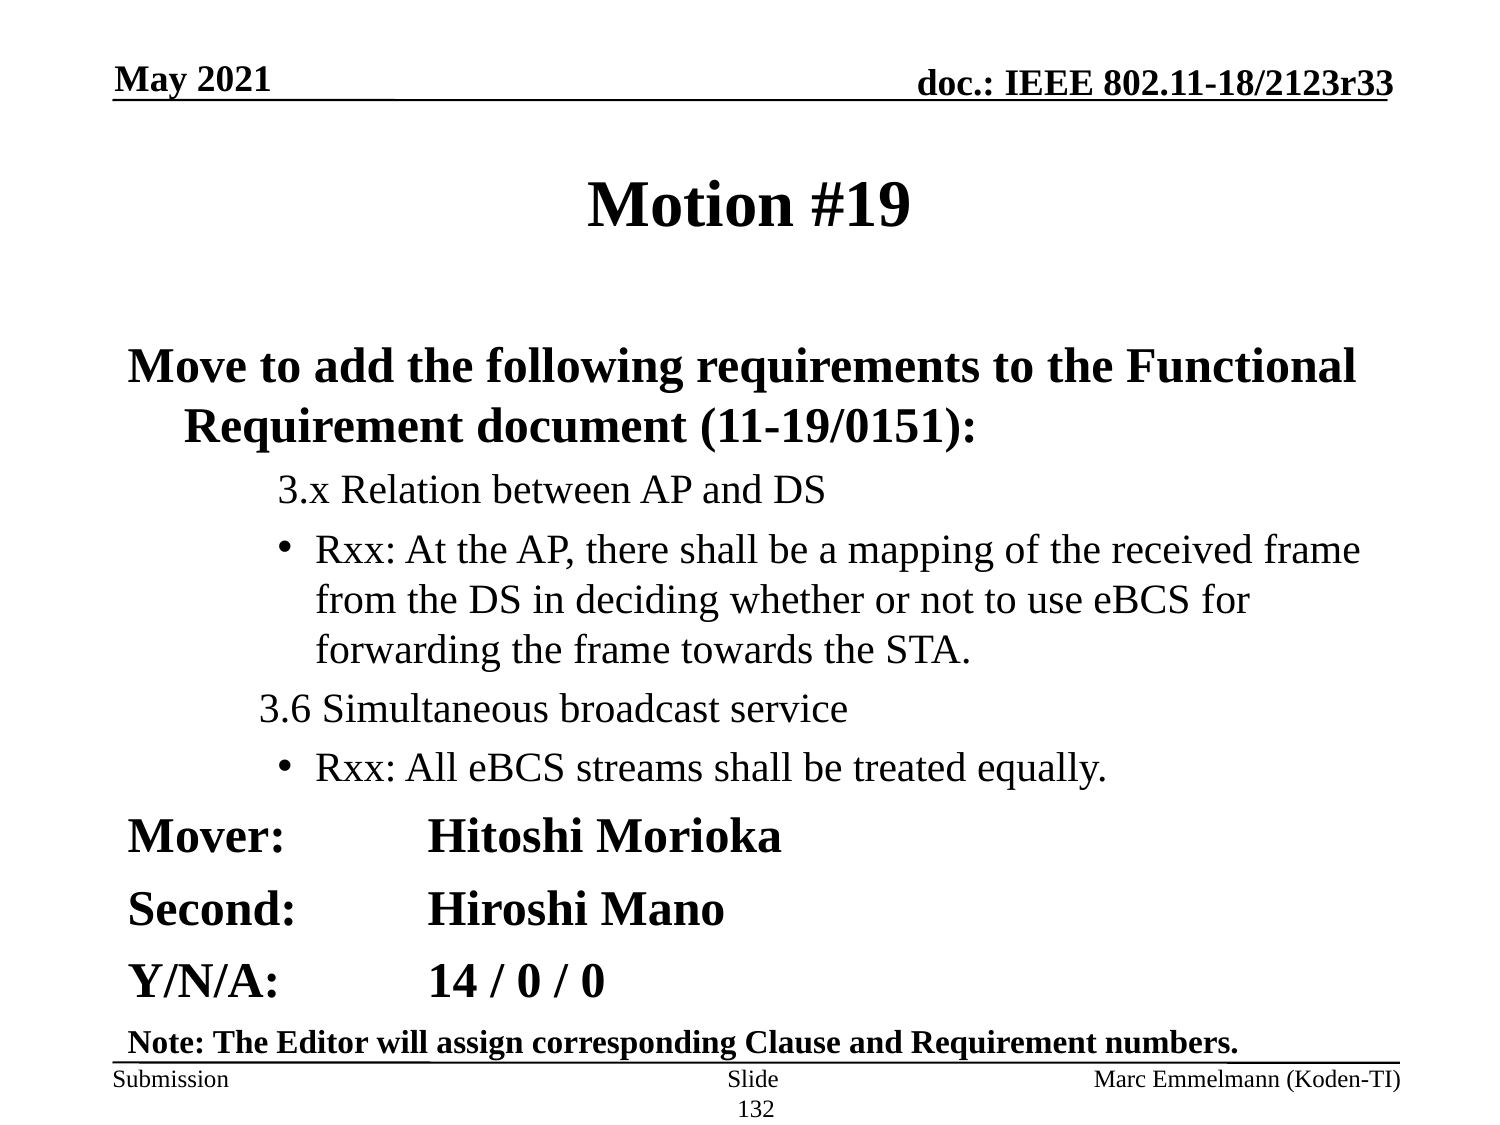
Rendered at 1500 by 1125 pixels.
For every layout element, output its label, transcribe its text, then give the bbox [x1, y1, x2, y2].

footer Marc Emmelmann (Koden-TI) [878, 1061, 1402, 1093]
title Motion #19 [112, 112, 1388, 288]
list Move to add the following requirements to the Functional Requirement document (11-19/0151): 3.x Relation between AP and DS Rxx: At the AP, there shall be a mapping of the received frame from the DS in deciding whether or not to use eBCS for forwarding the frame towards the STA. 3.6 Simultaneous broadcast service Rxx: All eBCS streams shall be treated equally. Mover: Hitoshi Morioka Second: Hiroshi Mano Y/N/A: 14 / 0 / 0 Note: The Editor will assign corresponding Clause and Requirement numbers. [112, 324, 1388, 1000]
slide_number Slide 132 [712, 1061, 800, 1123]
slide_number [114, 54, 423, 100]
